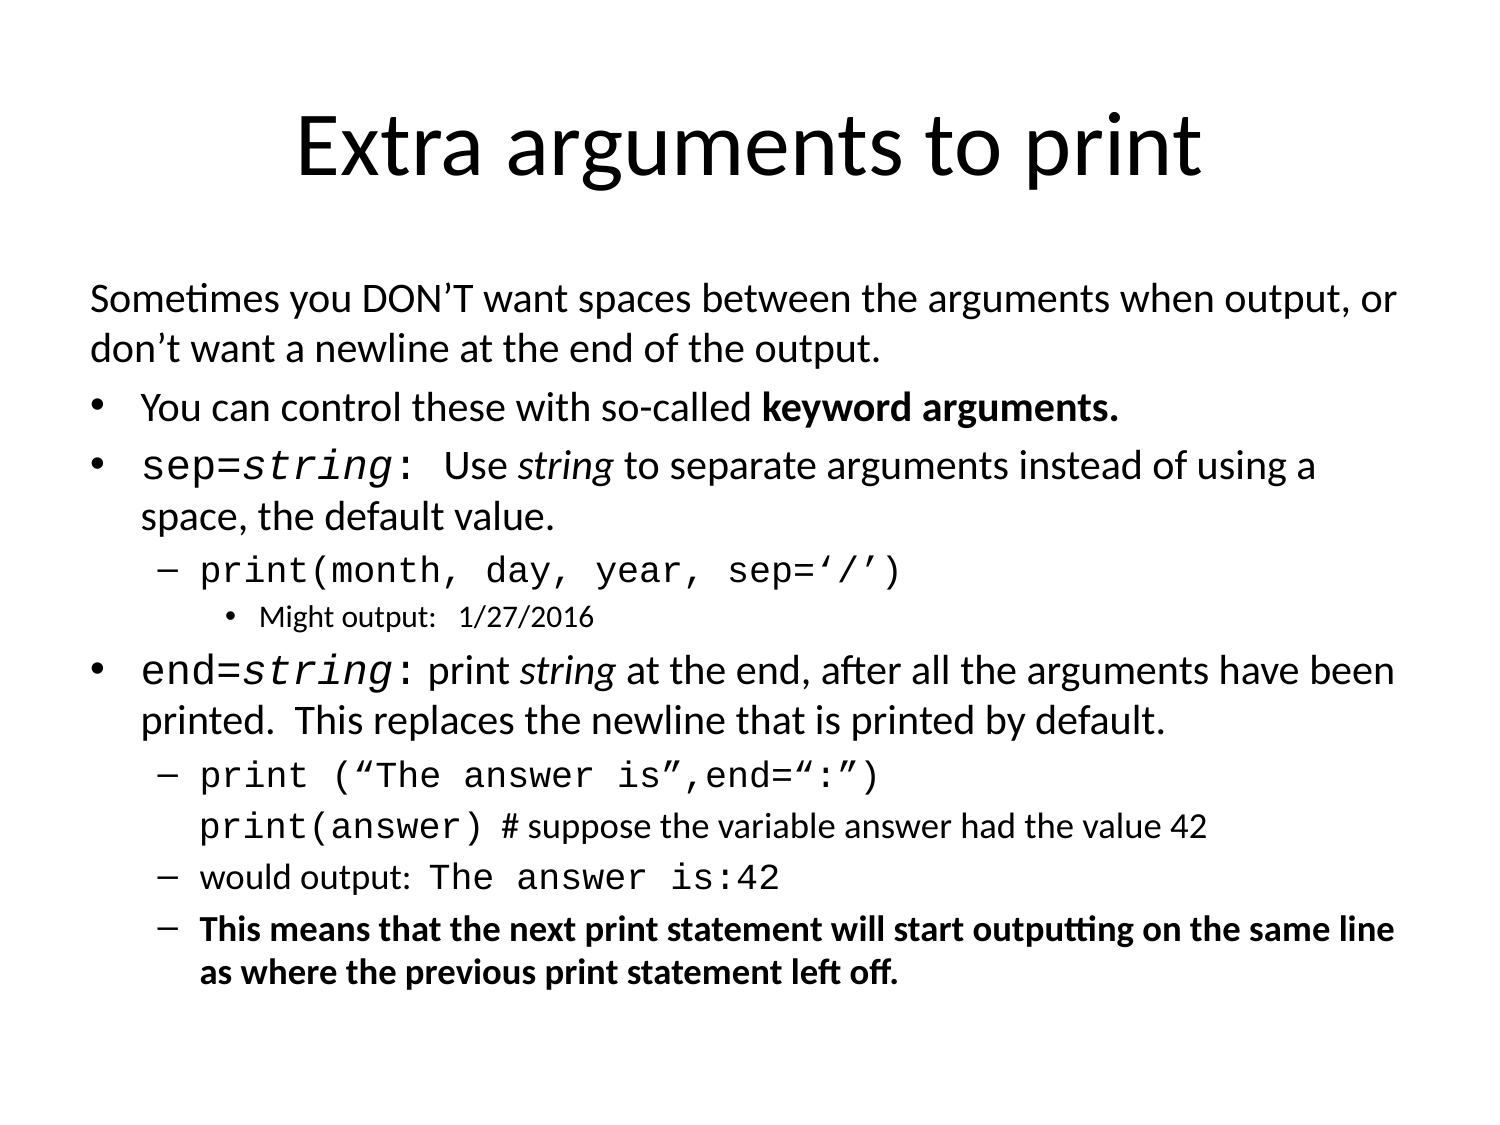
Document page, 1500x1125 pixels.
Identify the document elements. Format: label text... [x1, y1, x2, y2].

title Extra arguments to print [75, 45, 1425, 233]
list Sometimes you DON’T want spaces between the arguments when output, or don’t want a newline at the end of the output. You can control these with so-called keyword arguments. sep=string: Use string to separate arguments instead of using a space, the default value. print(month, day, year, sep=‘/’) Might output: 1/27/2016 end=string: print string at the end, after all the arguments have been printed. This replaces the newline that is printed by default. print (“The answer is”,end=“:”) print(answer) # suppose the variable answer had the value 42 would output: The answer is:42 This means that the next print statement will start outputting on the same line as where the previous print statement left off. [75, 262, 1425, 1005]
